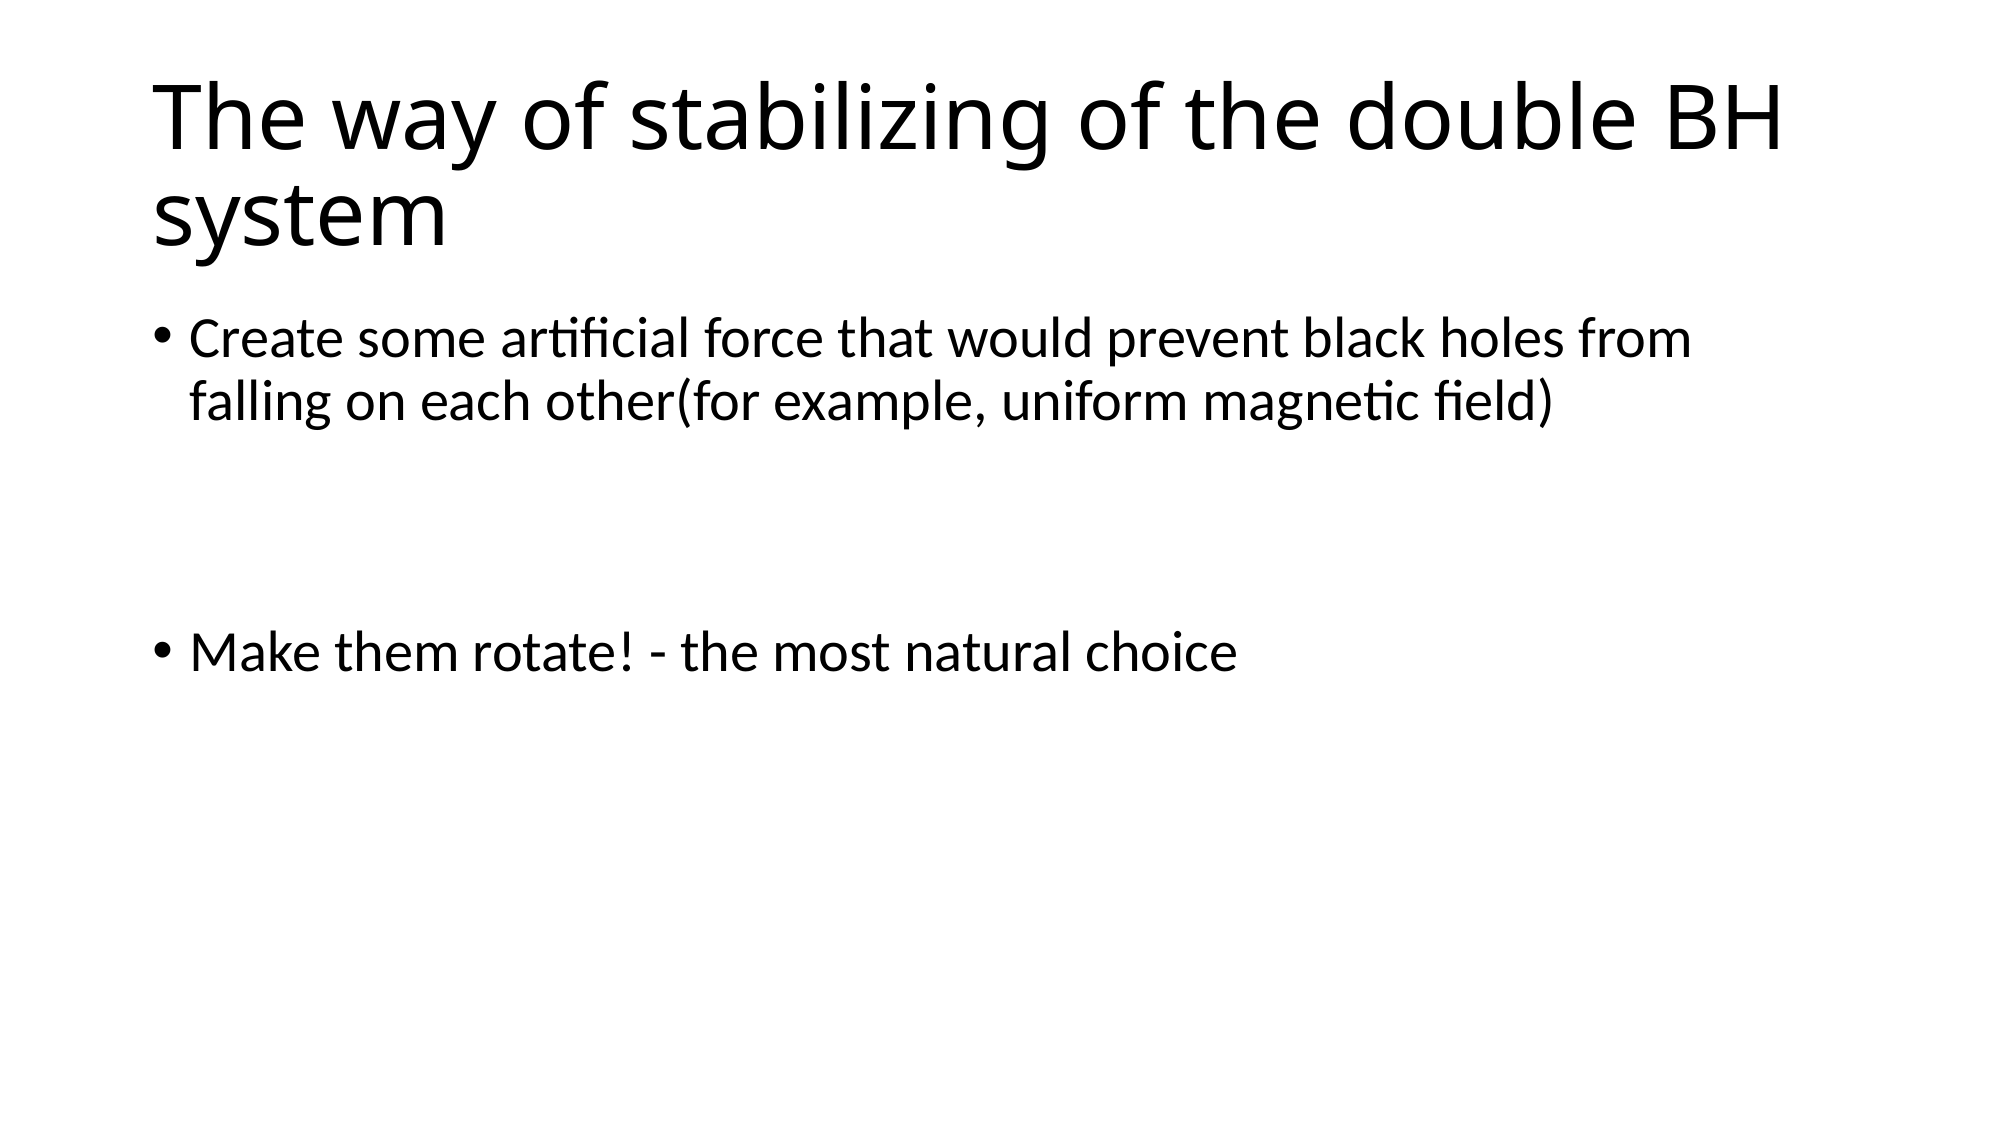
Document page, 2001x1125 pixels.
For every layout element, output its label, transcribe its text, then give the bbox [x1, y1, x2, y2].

list Create some artificial force that would prevent black holes from falling on each other(for example, uniform magnetic field) Make them rotate! - the most natural choice [137, 299, 1863, 1014]
title The way of stabilizing of the double BH system [137, 59, 1863, 278]
